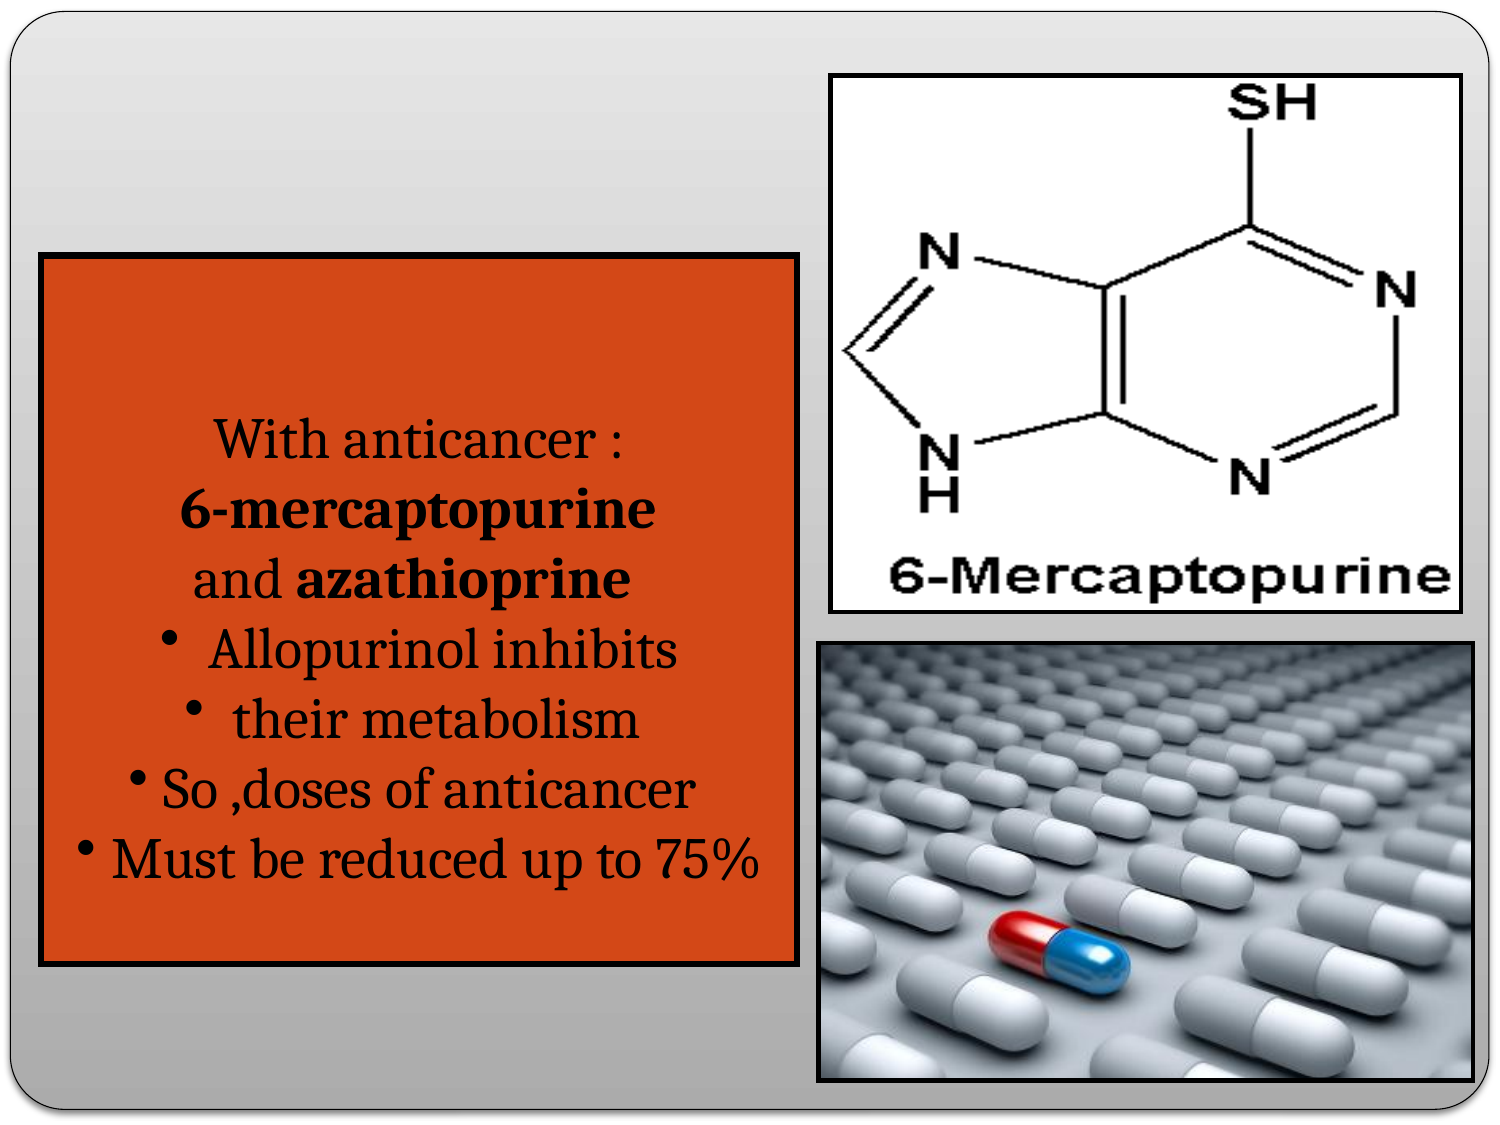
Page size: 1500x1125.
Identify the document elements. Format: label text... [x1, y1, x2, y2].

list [832, 77, 1460, 610]
text_box With anticancer : 6-mercaptopurine and azathioprine Allopurinol inhibits their metabolism So ,doses of anticancer Must be reduced up to 75% [41, 255, 798, 965]
picture [820, 645, 1471, 1079]
